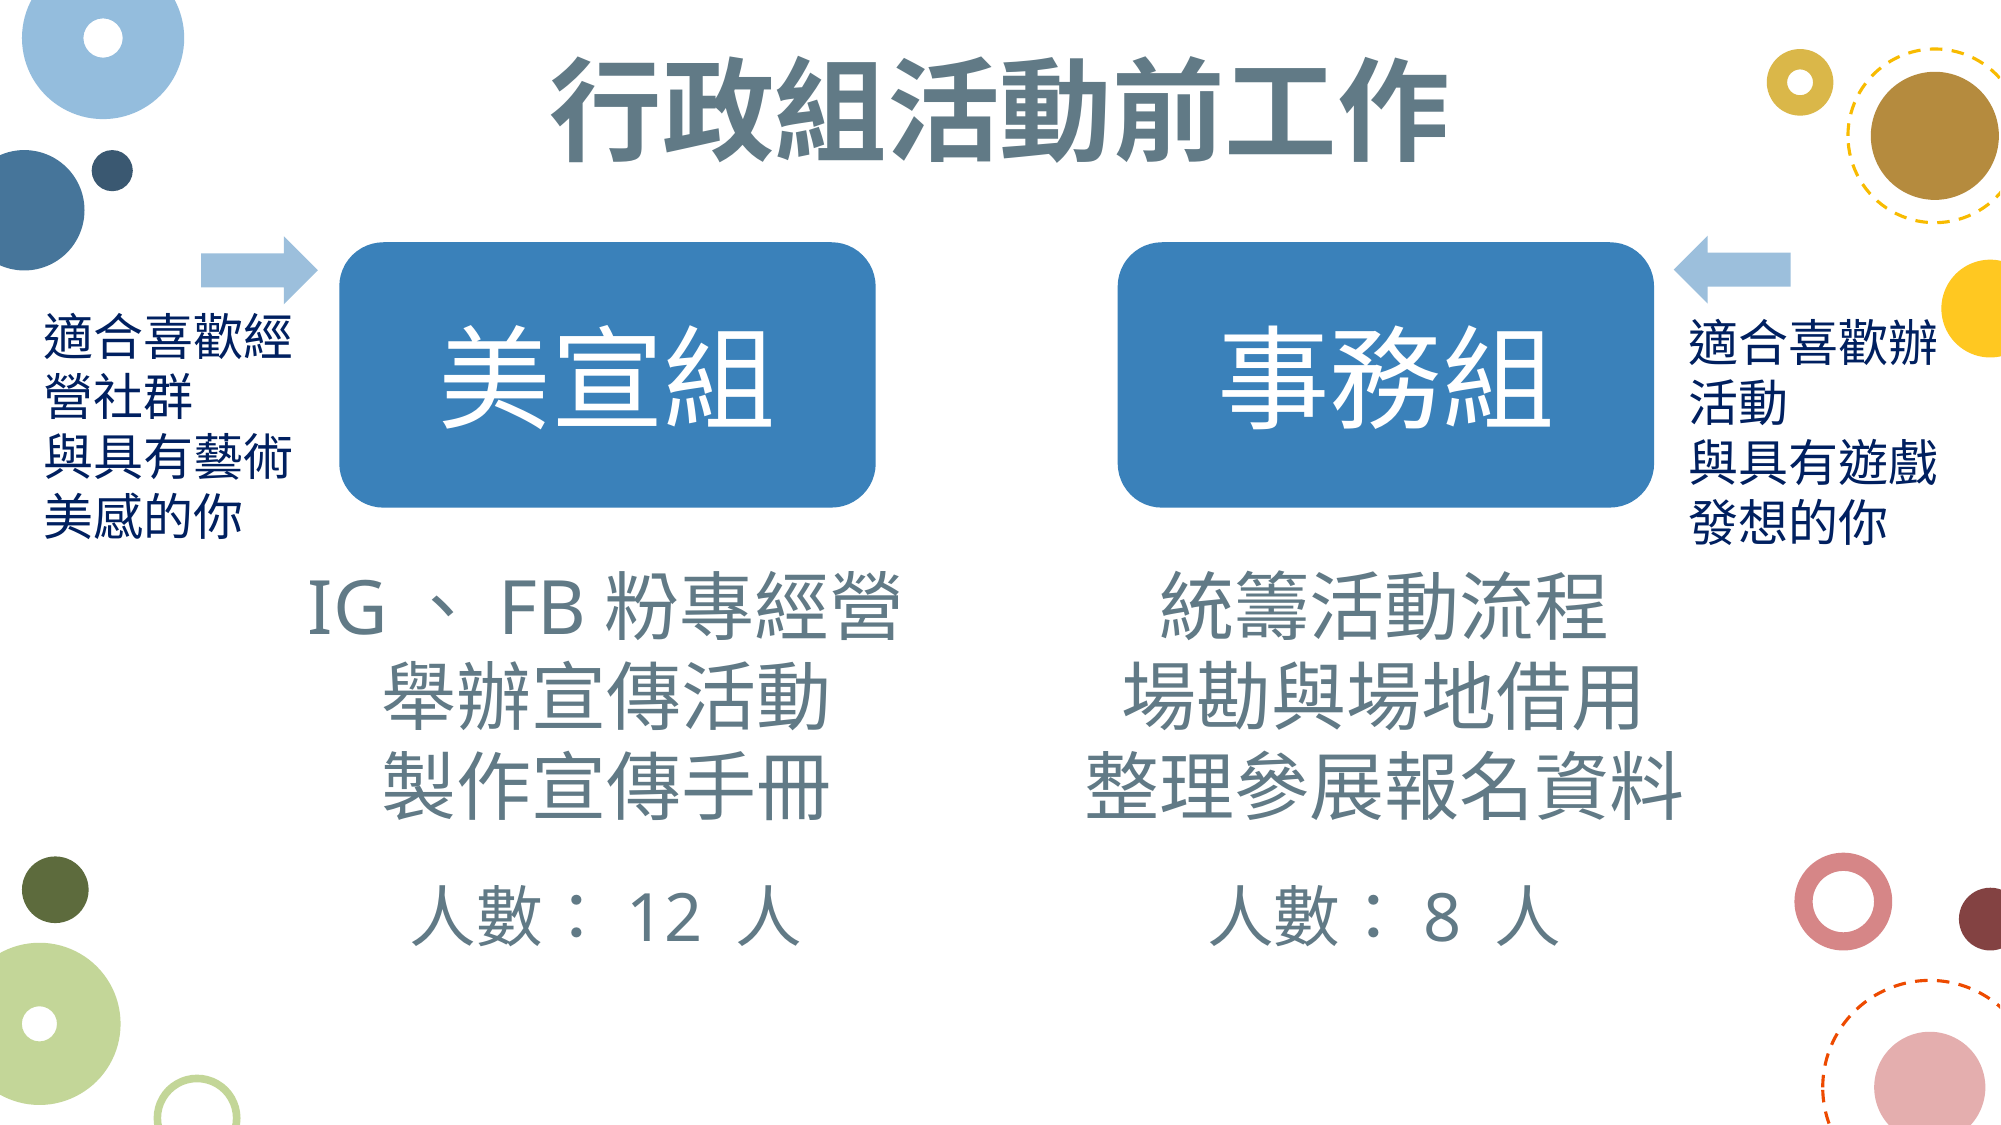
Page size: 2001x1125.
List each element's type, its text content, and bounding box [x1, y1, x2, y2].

text_box 適合喜歡辦活動 與具有遊戲發想的你 [1673, 303, 1965, 559]
text_box [1673, 235, 1791, 303]
text_box 統籌活動流程 場勘與場地借用 整理參展報名資料 人數：8 人 [1069, 552, 1700, 963]
text_box 適合喜歡經營社群 與具有藝術美感的你 [28, 298, 320, 554]
text_box 事務組 [1115, 240, 1657, 510]
text_box 行政組活動前工作 [535, 33, 1465, 183]
text_box [201, 236, 318, 298]
text_box 美宣組 [337, 240, 878, 510]
text_box IG、FB粉專經營 舉辦宣傳活動 製作宣傳手冊 人數：12 人 [293, 552, 920, 963]
